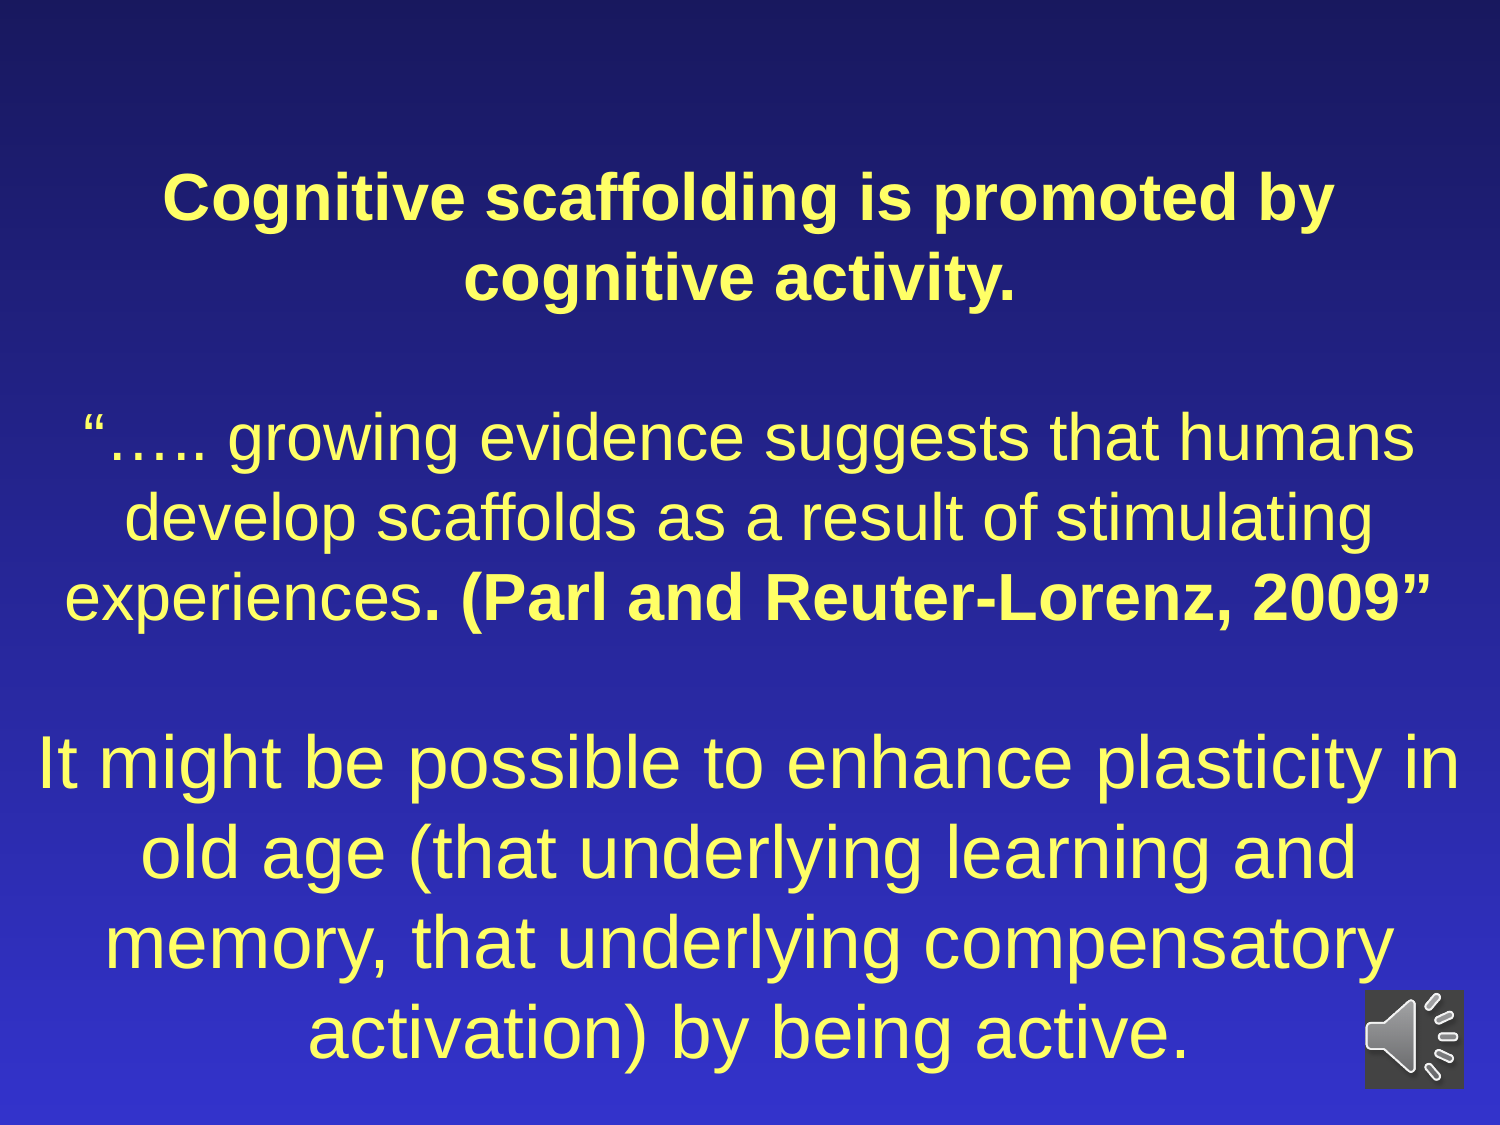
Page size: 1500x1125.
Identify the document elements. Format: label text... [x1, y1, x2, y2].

text_box Cognitive scaffolding is promoted by cognitive activity. “….. growing evidence suggests that humans develop scaffolds as a result of stimulating experiences. (Parl and Reuter-Lorenz, 2009” It might be possible to enhance plasticity in old age (that underlying learning and memory, that underlying compensatory activation) by being active. [0, 66, 1500, 1081]
picture [1364, 989, 1465, 1090]
